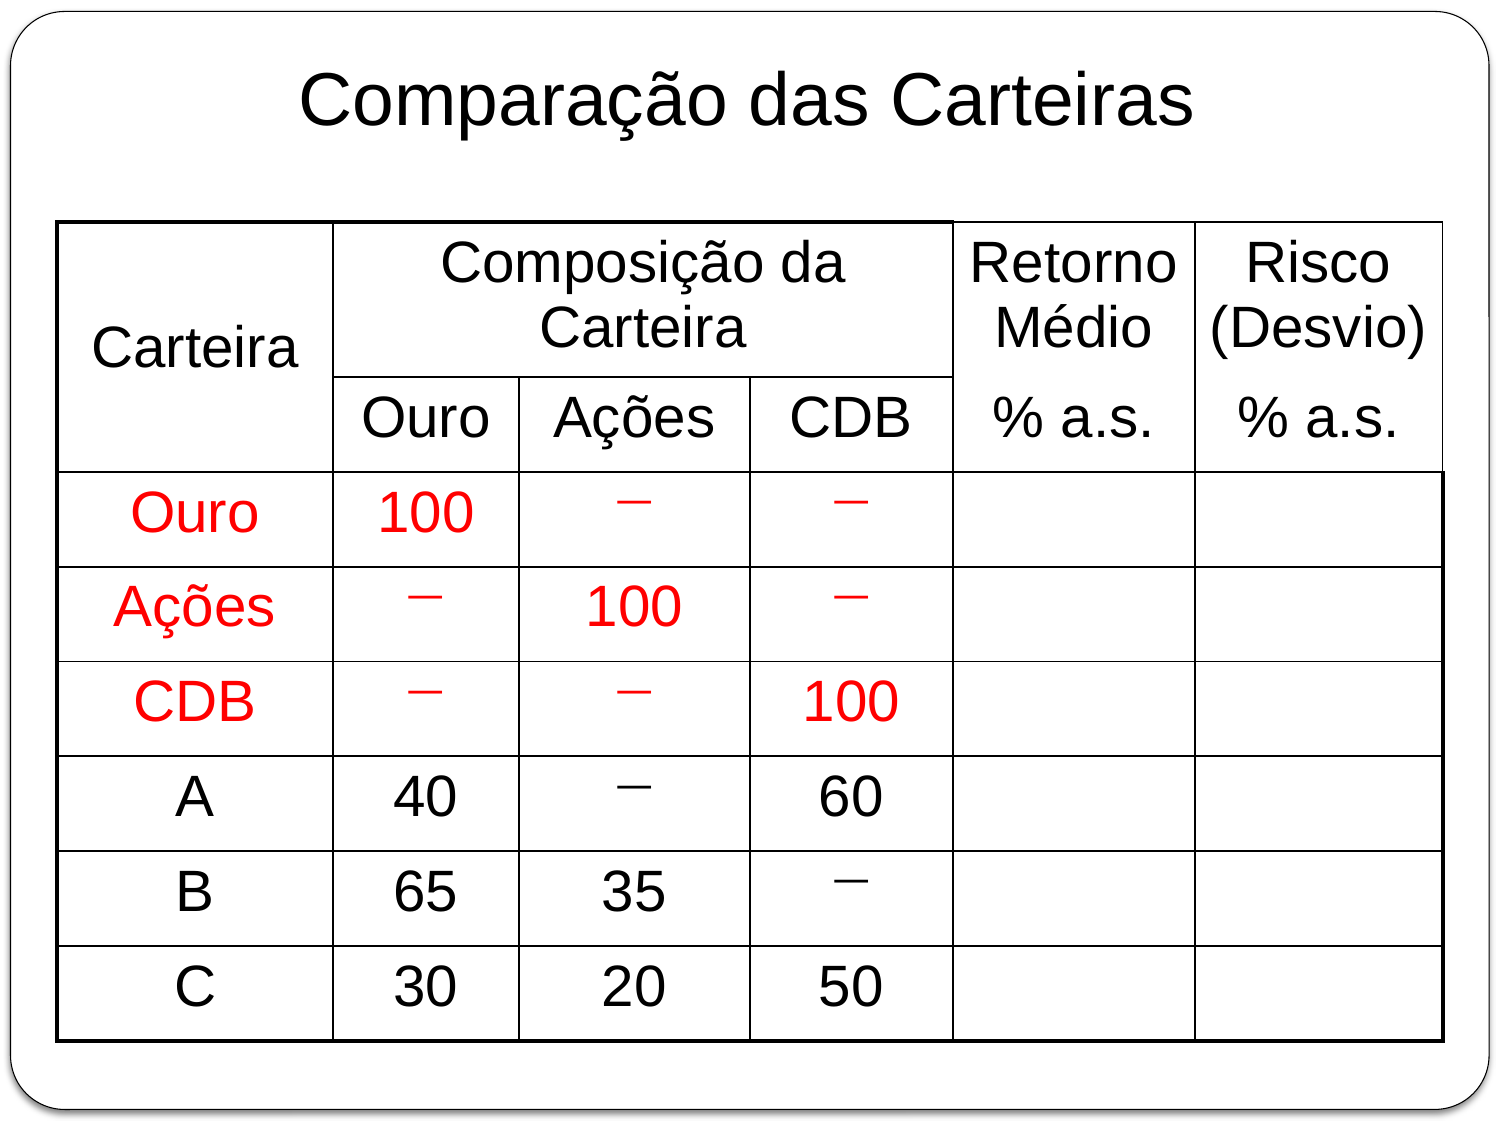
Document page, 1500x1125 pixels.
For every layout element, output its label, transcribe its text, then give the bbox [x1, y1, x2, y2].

table_cell  [751, 852, 952, 945]
table_cell 40 [334, 757, 518, 850]
table_cell 60 [751, 757, 952, 850]
table_cell Ouro [334, 378, 518, 471]
table_cell [954, 757, 1194, 850]
table_cell 20 [520, 947, 749, 1039]
table_cell  [751, 568, 952, 661]
table_cell [954, 473, 1194, 566]
table_cell [1196, 662, 1441, 755]
table_cell % a.s. [1196, 377, 1442, 471]
table_cell  [520, 662, 749, 755]
table_cell CDB [751, 378, 952, 471]
table_cell [1196, 757, 1441, 850]
table_header Composição da Carteira [334, 224, 952, 376]
table_cell [954, 852, 1194, 945]
table_cell Ações [520, 378, 749, 471]
table_cell 100 [751, 662, 952, 755]
table_cell  [520, 473, 749, 566]
table_cell CDB [59, 662, 332, 755]
table_cell  [334, 662, 518, 755]
table_cell  [751, 473, 952, 566]
table_cell [1196, 947, 1441, 1039]
table_header Retorno Médio [954, 223, 1194, 377]
table_cell [954, 947, 1194, 1039]
table_cell  [520, 757, 749, 850]
table_cell Ouro [59, 473, 332, 566]
table_cell % a.s. [954, 377, 1194, 471]
table_cell [1196, 568, 1441, 661]
table_cell [1196, 473, 1441, 566]
table_cell 100 [520, 568, 749, 661]
table_cell B [59, 852, 332, 945]
table_cell 65 [334, 852, 518, 945]
table_cell 30 [334, 947, 518, 1039]
table_cell 100 [334, 473, 518, 566]
text_box Comparação das Carteiras [50, 60, 1444, 130]
table_cell  [334, 568, 518, 661]
table_header Carteira [59, 224, 332, 471]
table_cell [954, 662, 1194, 755]
table_cell C [59, 947, 332, 1039]
table_cell A [59, 757, 332, 850]
table_cell Ações [59, 568, 332, 661]
table_cell [1196, 852, 1441, 945]
table_header Risco (Desvio) [1196, 223, 1442, 377]
table_cell 35 [520, 852, 749, 945]
table_cell 50 [751, 947, 952, 1039]
table_cell [954, 568, 1194, 661]
